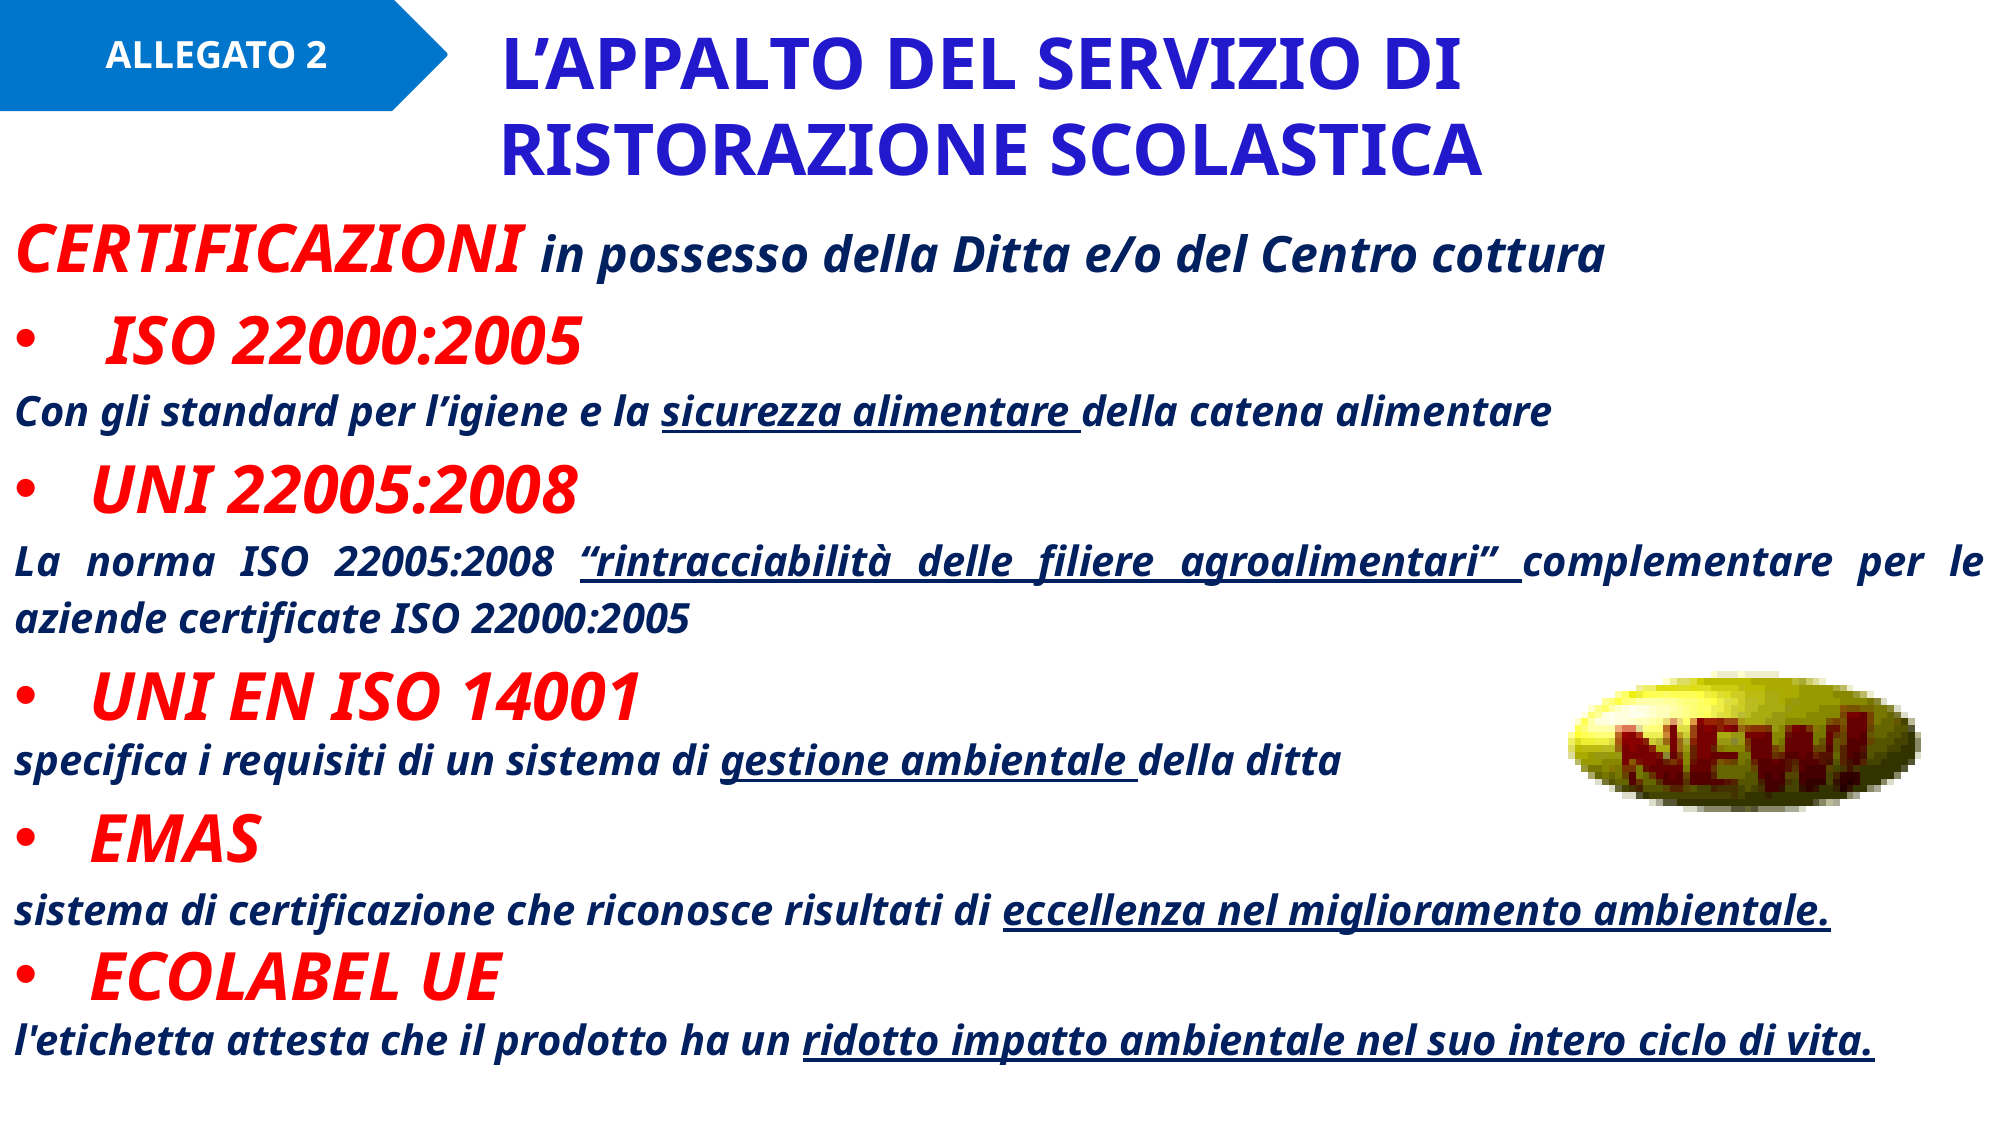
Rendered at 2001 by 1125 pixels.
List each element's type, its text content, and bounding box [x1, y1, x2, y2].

picture [1541, 665, 1950, 834]
text_box [0, 0, 448, 112]
title L’APPALTO DEL SERVIZIO DI RISTORAZIONE SCOLASTICA [90, 10, 1892, 186]
text_box CERTIFICAZIONI in possesso della Ditta e/o del Centro cottura ISO 22000:2005 Con gli standard per l’igiene e la sicurezza alimentare della catena alimentare UNI 22005:2008 La norma ISO 22005:2008 “rintracciabilità delle filiere agroalimentari” complementare per le aziende certificate ISO 22000:2005 UNI EN ISO 14001 specifica i requisiti di un sistema di gestione ambientale della ditta EMAS sistema di certificazione che riconosce risultati di eccellenza nel miglioramento ambientale. ECOLABEL UE l'etichetta attesta che il prodotto ha un ridotto impatto ambientale nel suo intero ciclo di vita. [0, 186, 2000, 1071]
text_box ALLEGATO 2 [90, 24, 409, 84]
